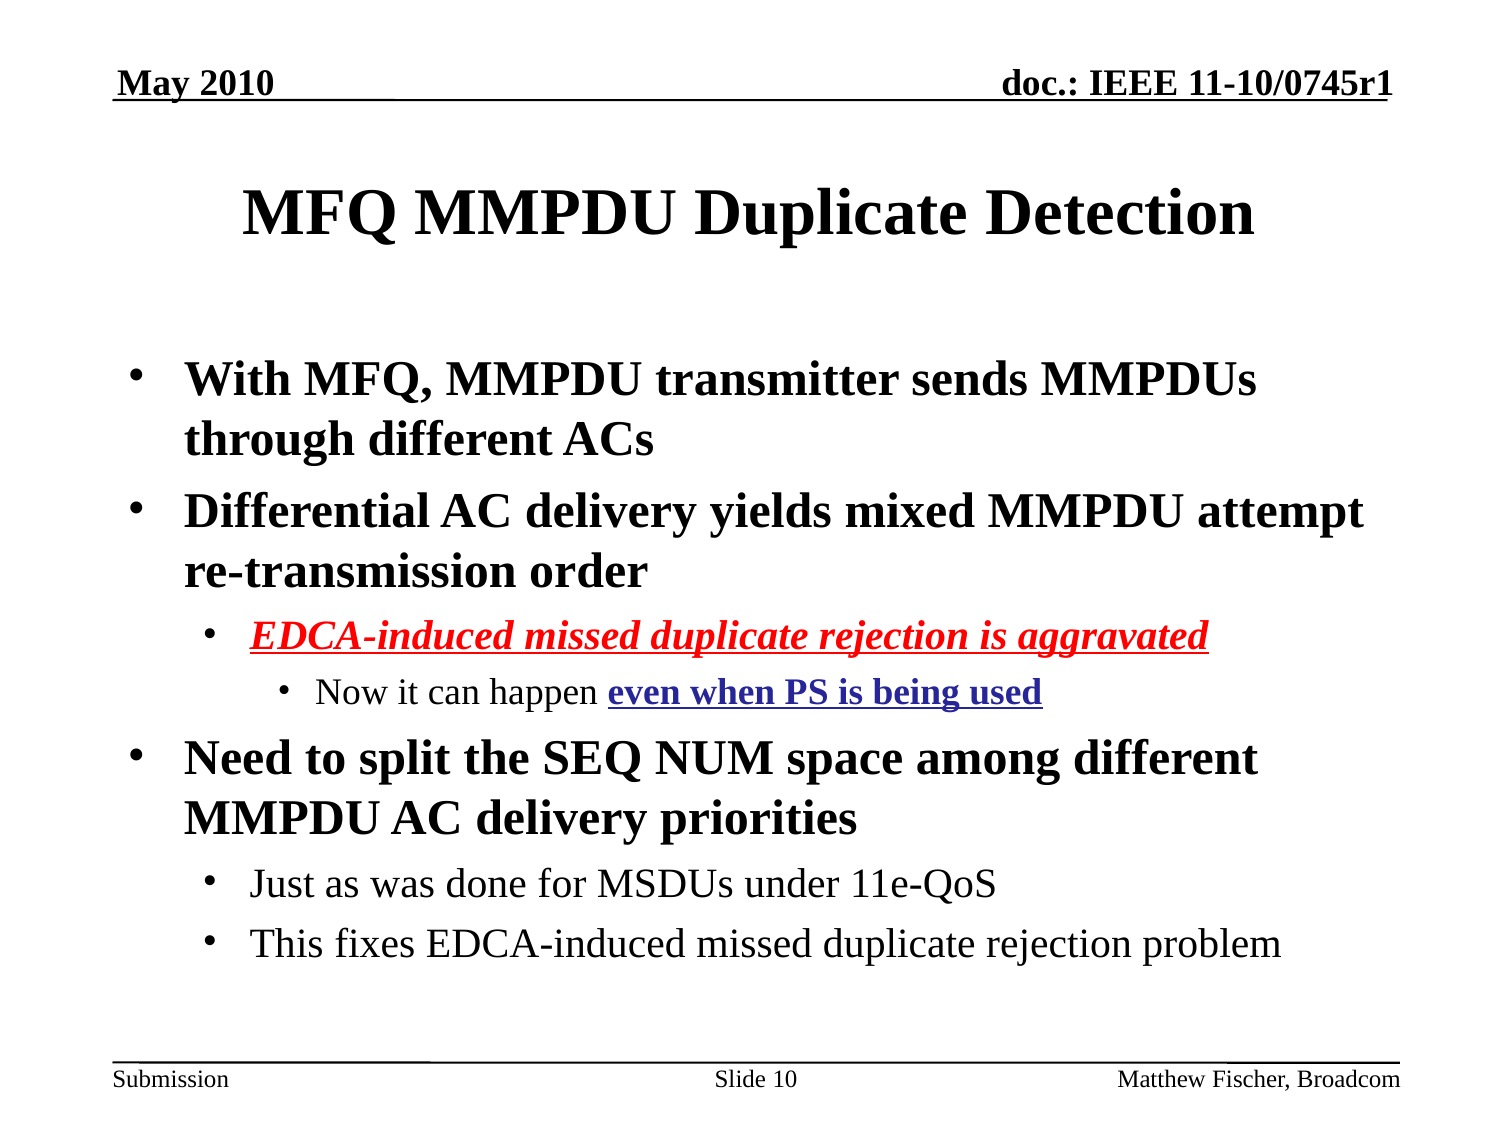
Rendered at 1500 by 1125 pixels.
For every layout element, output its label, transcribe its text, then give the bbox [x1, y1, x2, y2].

title MFQ MMPDU Duplicate Detection [112, 111, 1388, 303]
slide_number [116, 58, 507, 104]
list With MFQ, MMPDU transmitter sends MMPDUs through different ACs Differential AC delivery yields mixed MMPDU attempt re-transmission order EDCA-induced missed duplicate rejection is aggravated Now it can happen even when PS is being used Need to split the SEQ NUM space among different MMPDU AC delivery priorities Just as was done for MSDUs under 11e-QoS This fixes EDCA-induced missed duplicate rejection problem [112, 337, 1388, 1001]
slide_number Slide 10 [712, 1061, 800, 1123]
footer Matthew Fischer, Broadcom [1031, 1061, 1402, 1093]
